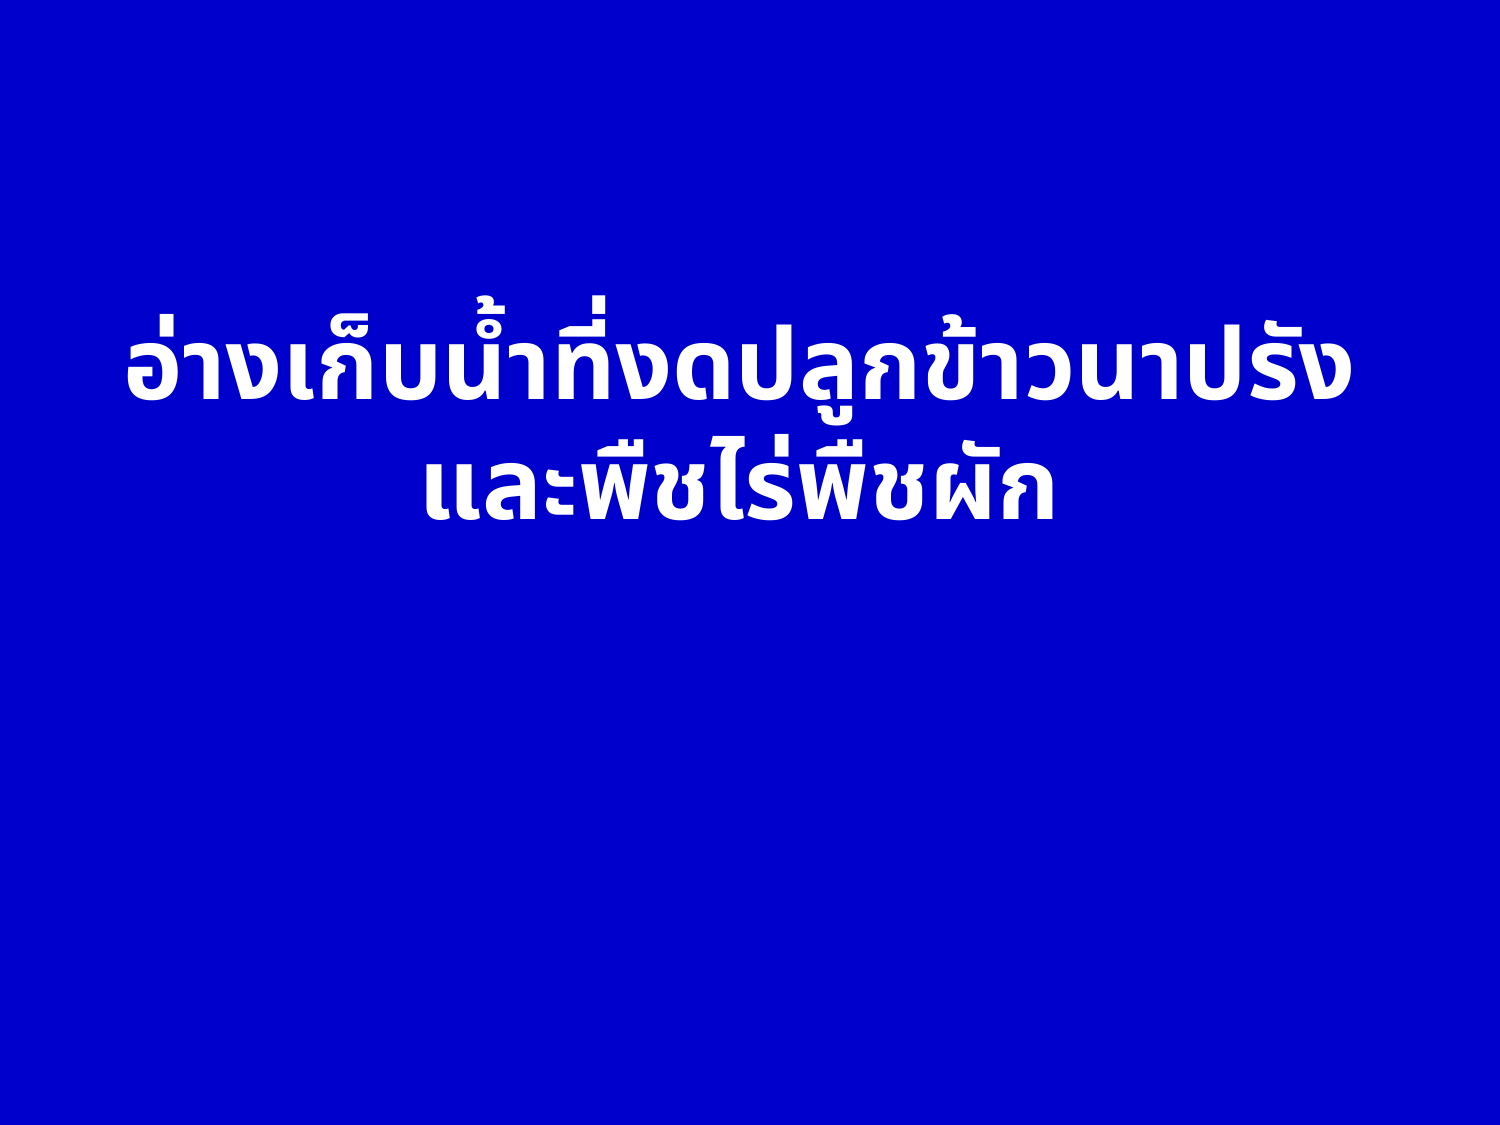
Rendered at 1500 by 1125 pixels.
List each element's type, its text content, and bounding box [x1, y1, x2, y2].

title อ่างเก็บน้ำที่งดปลูกข้าวนาปรังและพืชไร่พืชผัก [64, 326, 1416, 514]
